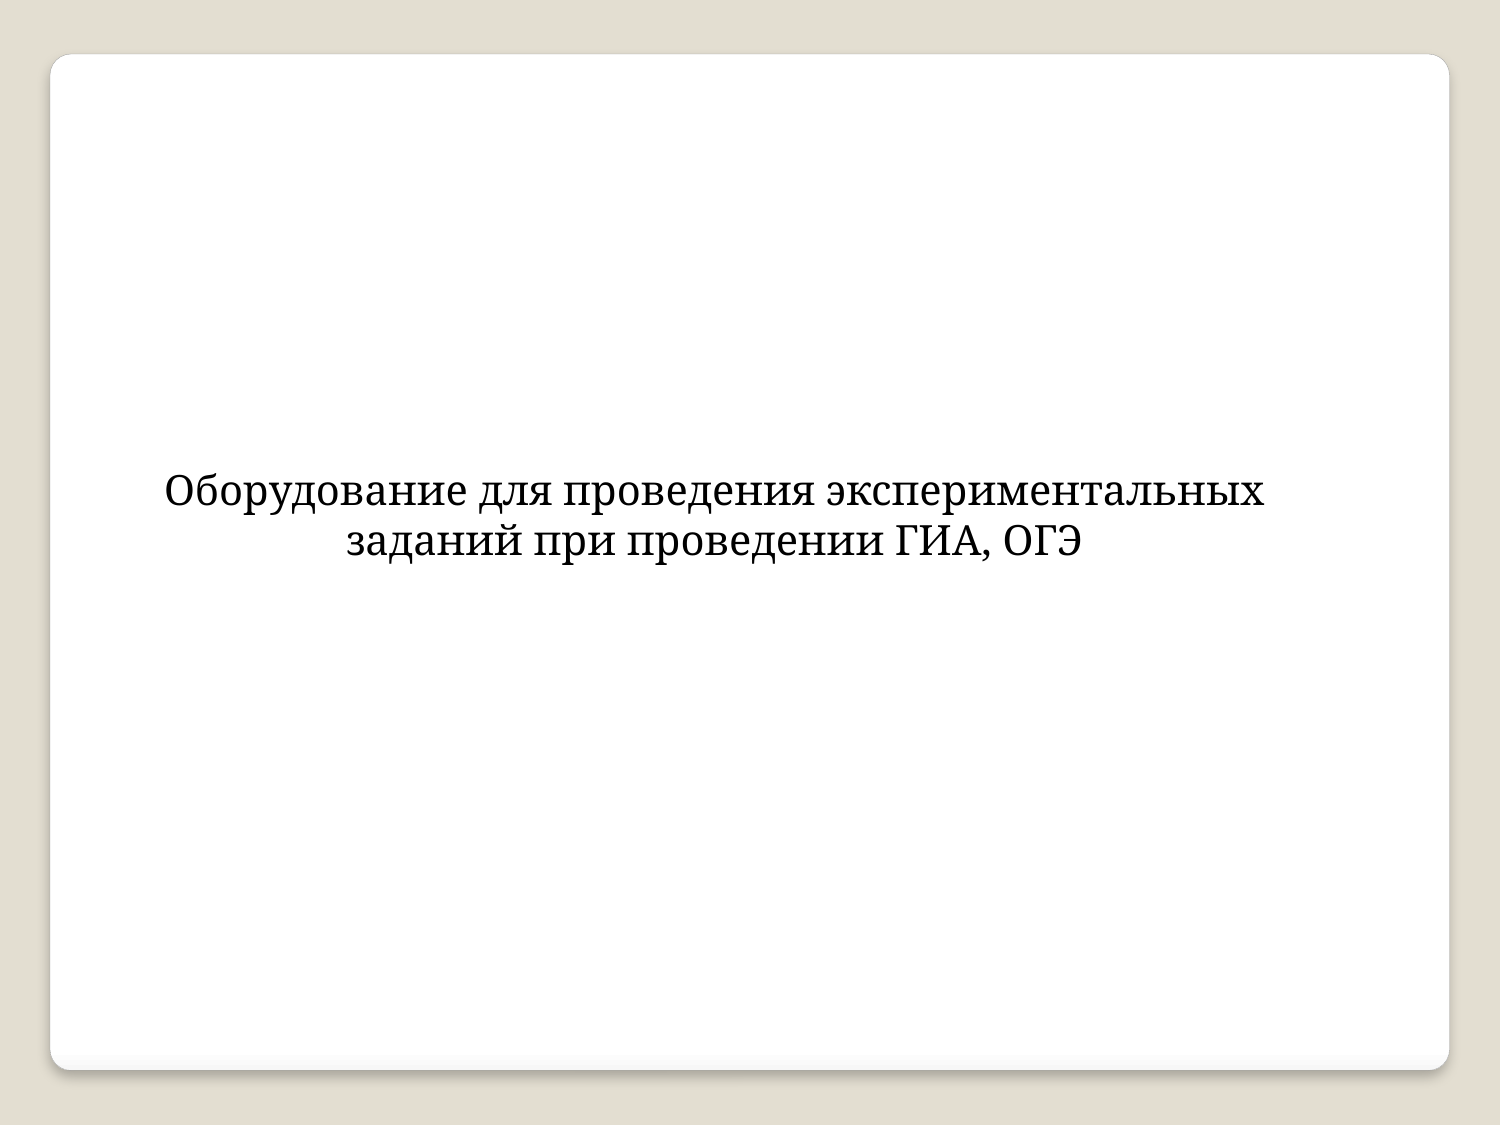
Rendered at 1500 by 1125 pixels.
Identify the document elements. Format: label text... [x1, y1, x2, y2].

text_box Оборудование для проведения экспериментальных заданий при проведении ГИА, ОГЭ [147, 456, 1282, 571]
